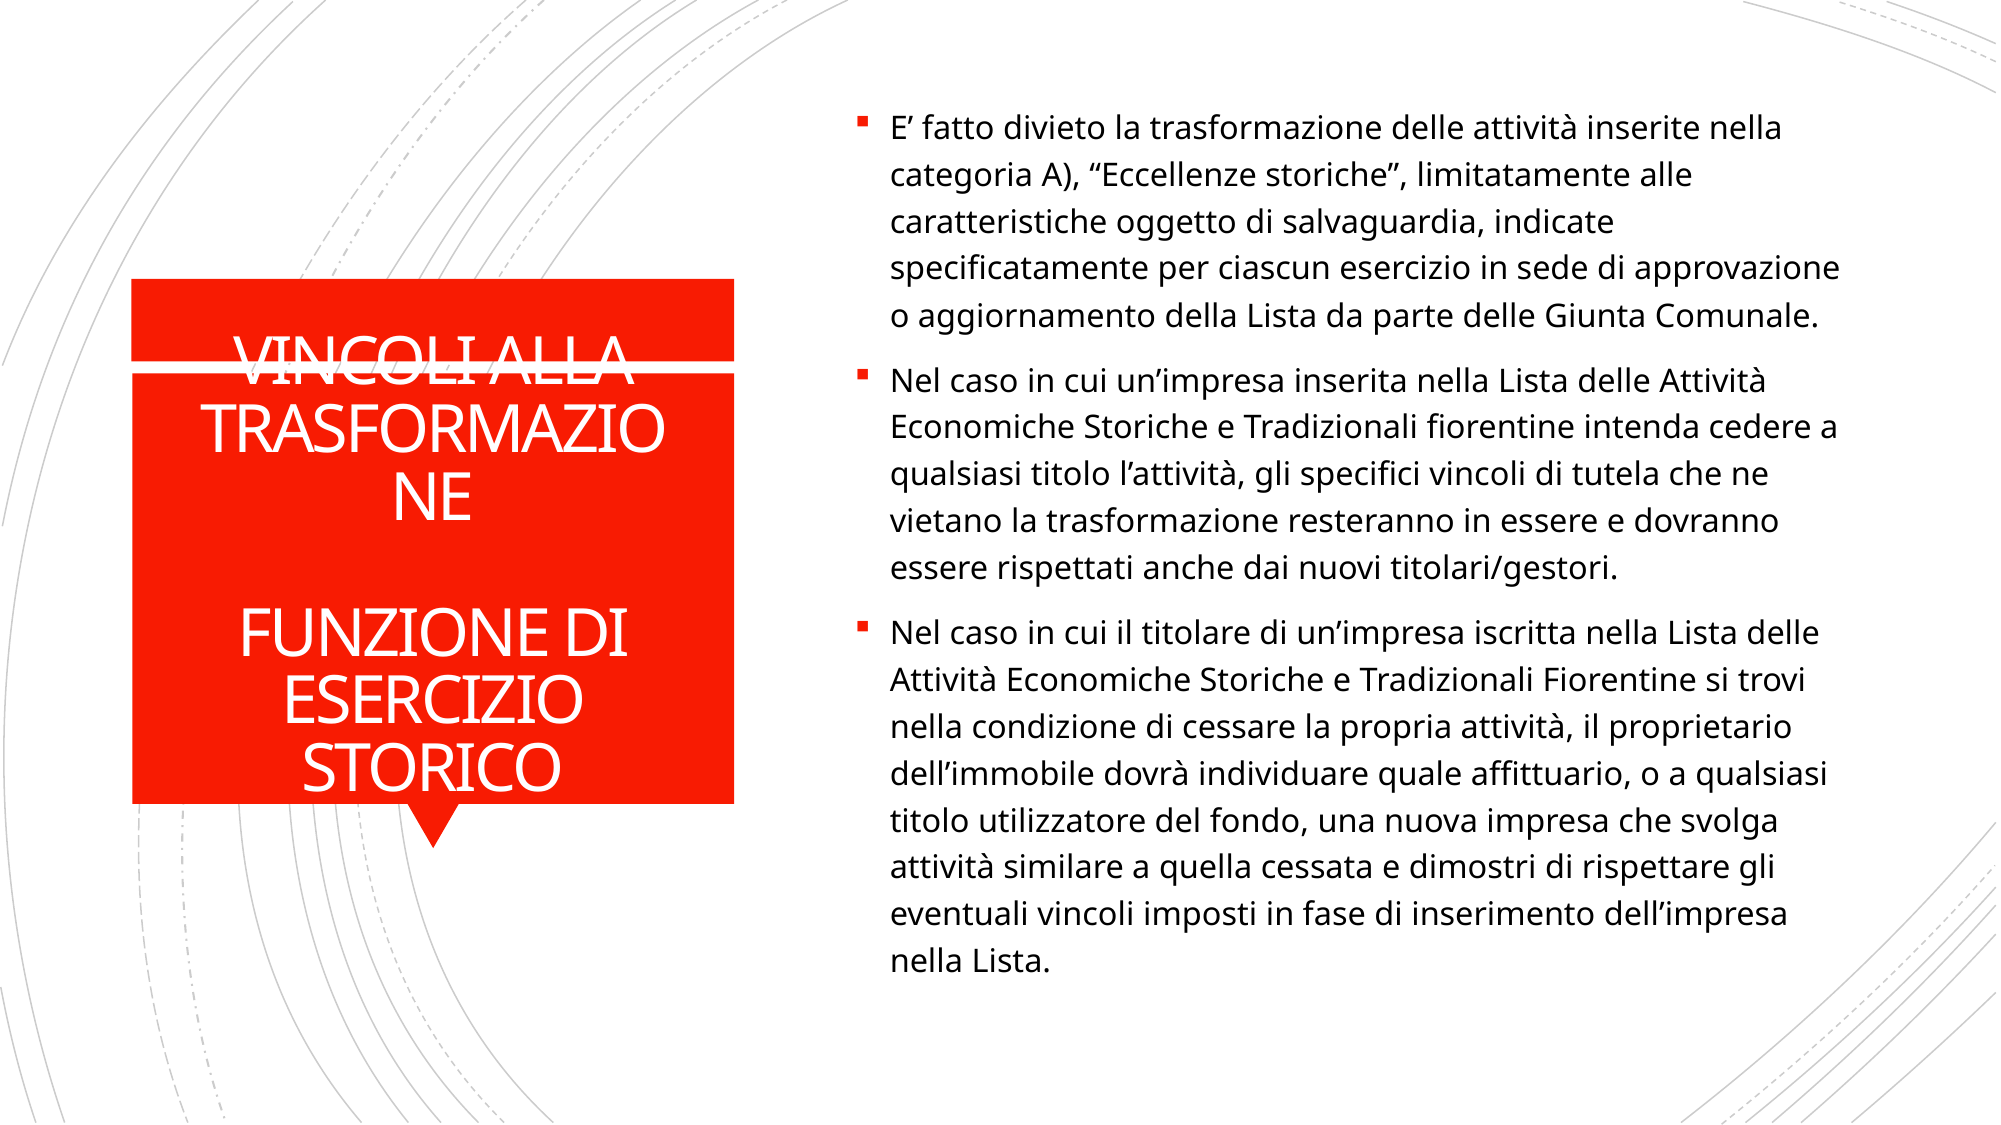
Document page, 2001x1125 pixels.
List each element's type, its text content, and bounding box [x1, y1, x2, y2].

list E’ fatto divieto la trasformazione delle attività inserite nella categoria A), “Eccellenze storiche”, limitatamente alle caratteristiche oggetto di salvaguardia, indicate specificatamente per ciascun esercizio in sede di approvazione o aggiornamento della Lista da parte delle Giunta Comunale. Nel caso in cui un’impresa inserita nella Lista delle Attività Economiche Storiche e Tradizionali fiorentine intenda cedere a qualsiasi titolo l’attività, gli specifici vincoli di tutela che ne vietano la trasformazione resteranno in essere e dovranno essere rispettati anche dai nuovi titolari/gestori. Nel caso in cui il titolare di un’impresa iscritta nella Lista delle Attività Economiche Storiche e Tradizionali Fiorentine si trovi nella condizione di cessare la propria attività, il proprietario dell’immobile dovrà individuare quale affittuario, o a qualsiasi titolo utilizzatore del fondo, una nuova impresa che svolga attività similare a quella cessata e dimostri di rispettare gli eventuali vincoli imposti in fase di inserimento dell’impresa nella Lista. [839, 85, 1870, 993]
title VINCOLI ALLA TRASFORMAZIONE FUNZIONE DI ESERCIZIO STORICO [145, 416, 720, 719]
